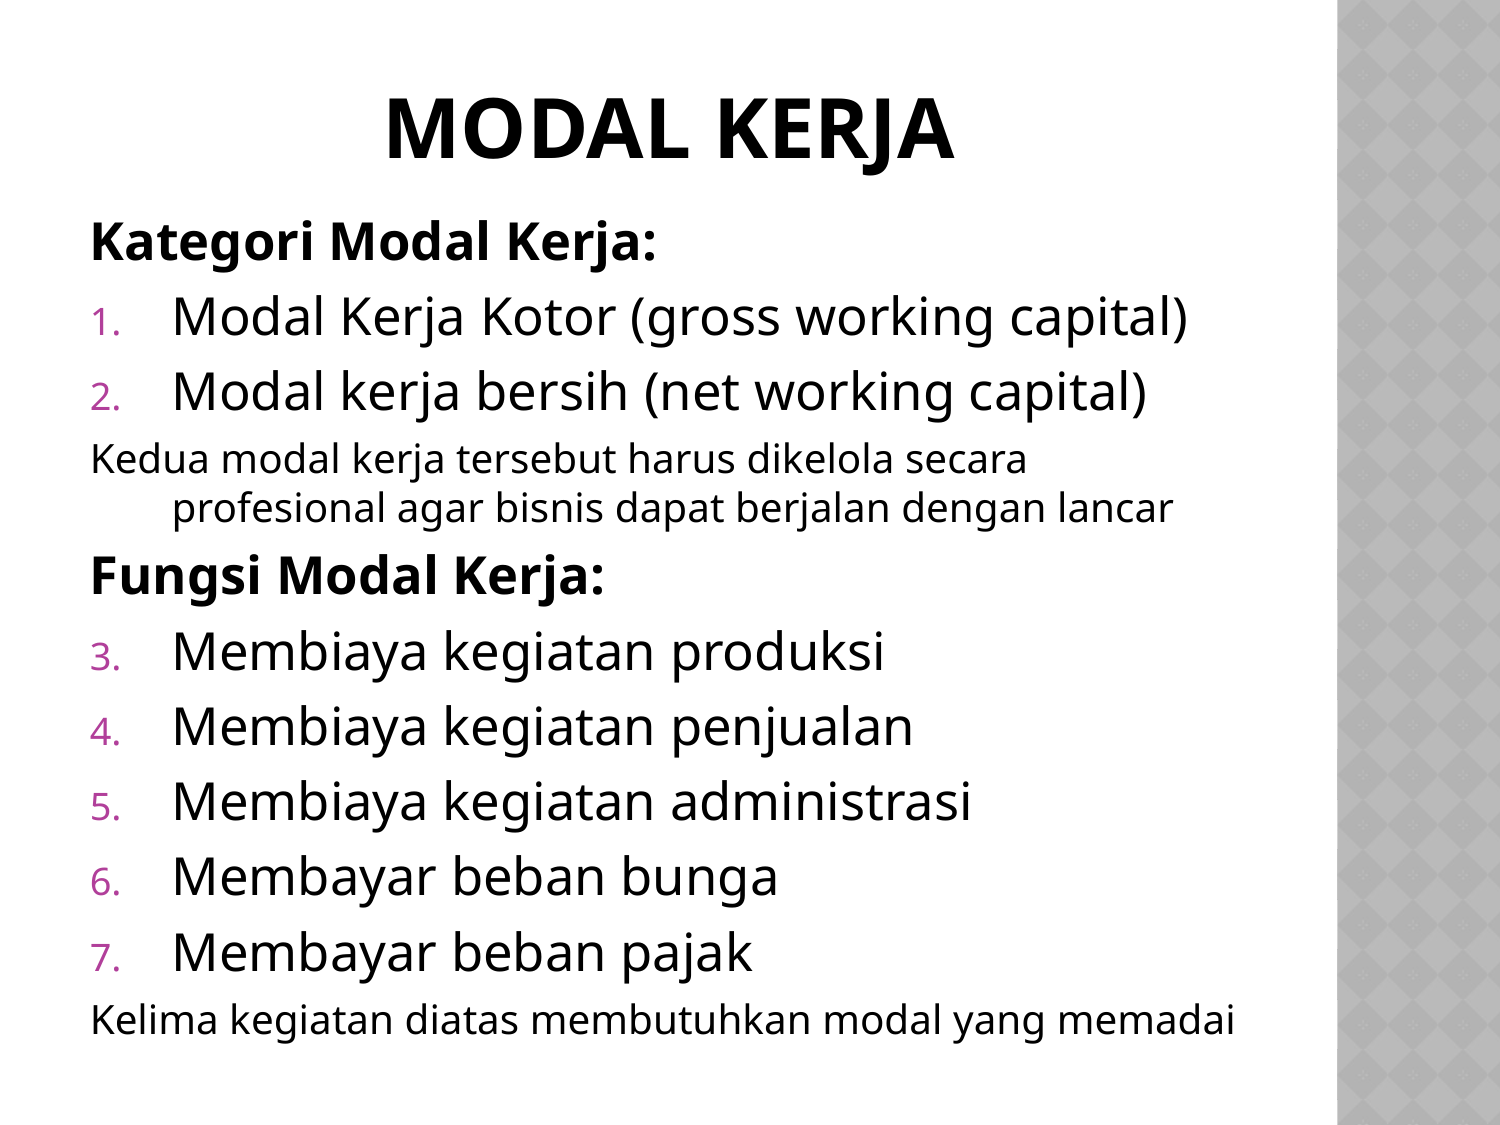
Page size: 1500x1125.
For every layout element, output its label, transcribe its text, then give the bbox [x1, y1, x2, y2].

list Kategori Modal Kerja: Modal Kerja Kotor (gross working capital) Modal kerja bersih (net working capital) Kedua modal kerja tersebut harus dikelola secara profesional agar bisnis dapat berjalan dengan lancar Fungsi Modal Kerja: Membiaya kegiatan produksi Membiaya kegiatan penjualan Membiaya kegiatan administrasi Membayar beban bunga Membayar beban pajak Kelima kegiatan diatas membutuhkan modal yang memadai [75, 200, 1263, 1059]
title MODAL KERJA [75, 52, 1263, 175]
